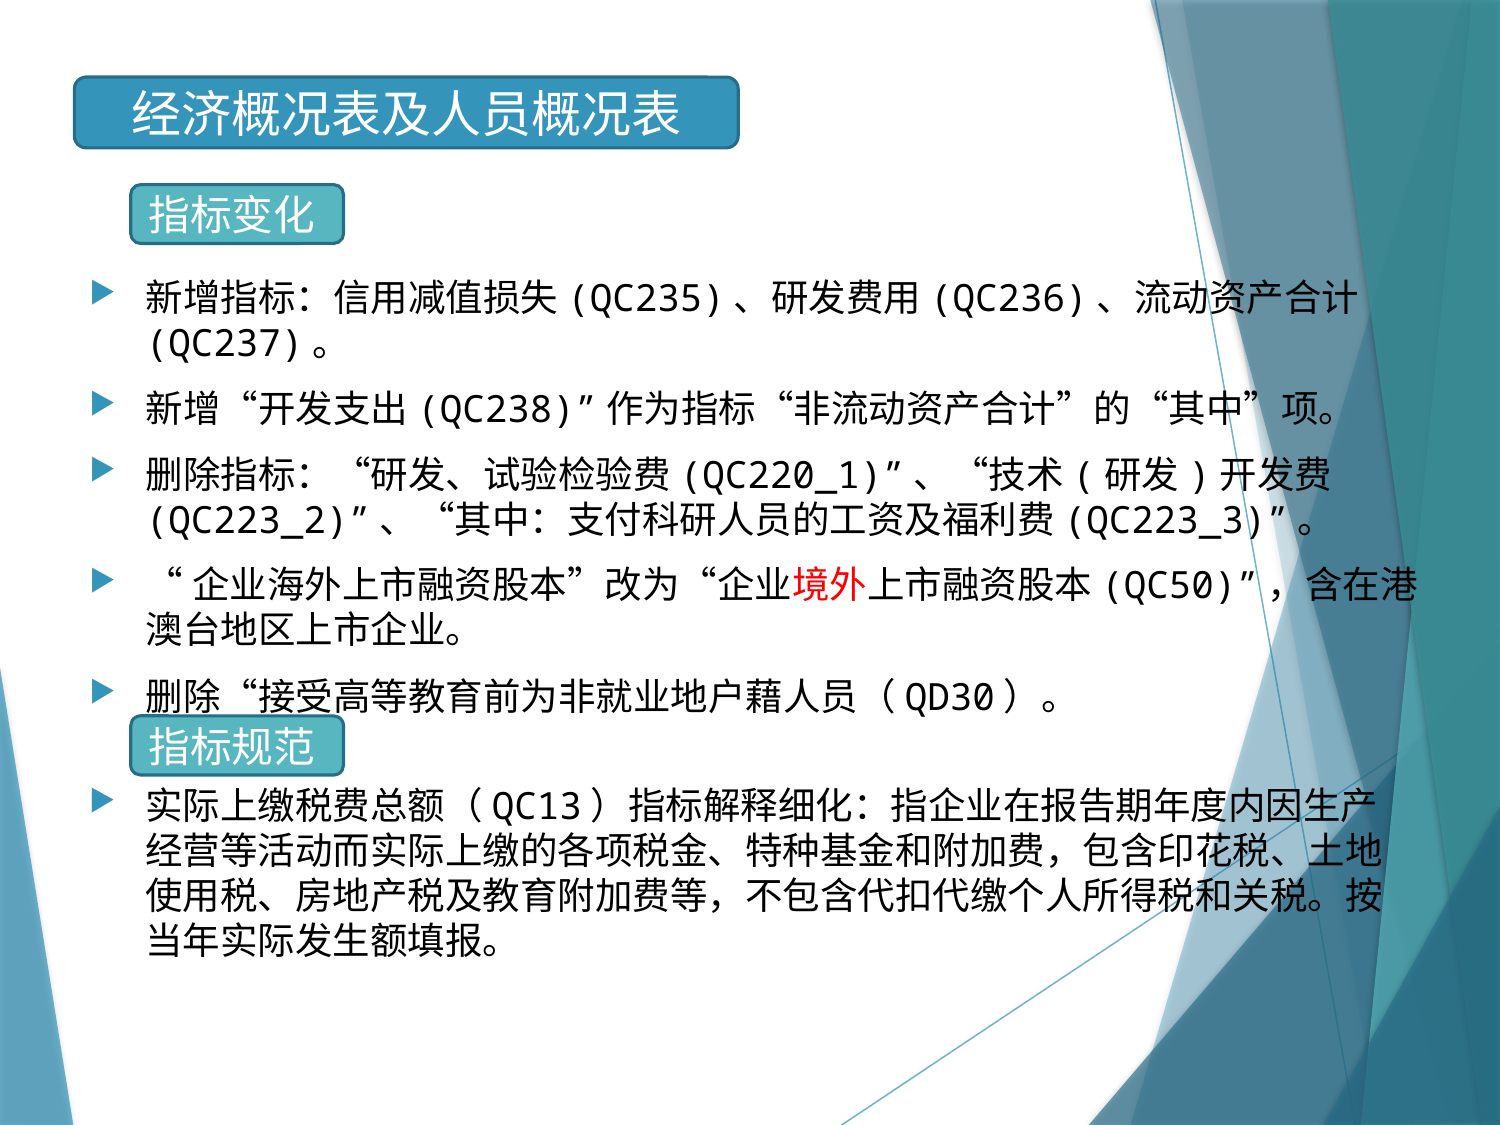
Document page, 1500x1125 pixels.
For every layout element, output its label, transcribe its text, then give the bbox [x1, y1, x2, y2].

text_box 指标规范 [129, 714, 346, 774]
text_box 实际上缴税费总额（QC13）指标解释细化：指企业在报告期年度内因生产经营等活动而实际上缴的各项税金、特种基金和附加费，包含印花税、土地使用税、房地产税及教育附加费等，不包含代扣代缴个人所得税和关税。按当年实际发生额填报。 [74, 774, 1423, 1035]
text_box 经济概况表及人员概况表 [72, 75, 740, 150]
list 新增指标：信用减值损失(QC235)、研发费用(QC236)、流动资产合计(QC237)。 新增“开发支出(QC238)”作为指标“非流动资产合计”的“其中”项。 删除指标：“研发、试验检验费(QC220_1)”、“技术(研发)开发费(QC223_2)”、“其中：支付科研人员的工资及福利费(QC223_3)”。 “企业海外上市融资股本”改为“企业境外上市融资股本(QC50)”，含在港澳台地区上市企业。 删除“接受高等教育前为非就业地户藉人员（QD30）。 [74, 266, 1447, 657]
text_box 指标变化 [129, 183, 346, 246]
